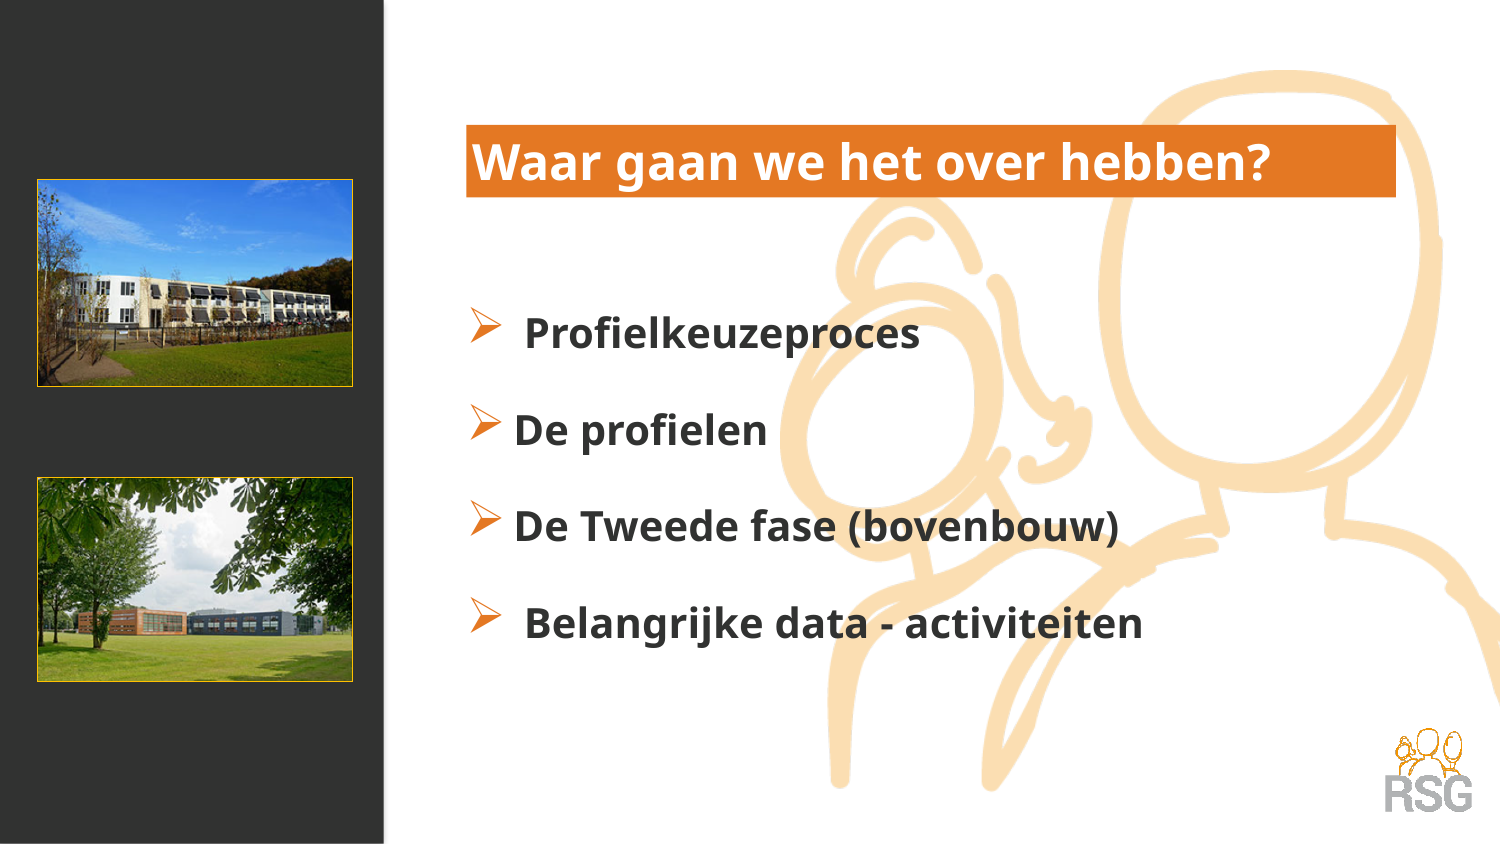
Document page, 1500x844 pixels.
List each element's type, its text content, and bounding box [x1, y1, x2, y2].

list Waar gaan we het over hebben? [466, 124, 1396, 198]
picture [1385, 728, 1472, 812]
picture [37, 178, 353, 387]
list Profielkeuzeproces De profielen De Tweede fase (bovenbouw) Belangrijke data - activiteiten [466, 268, 1424, 788]
picture [37, 477, 353, 682]
